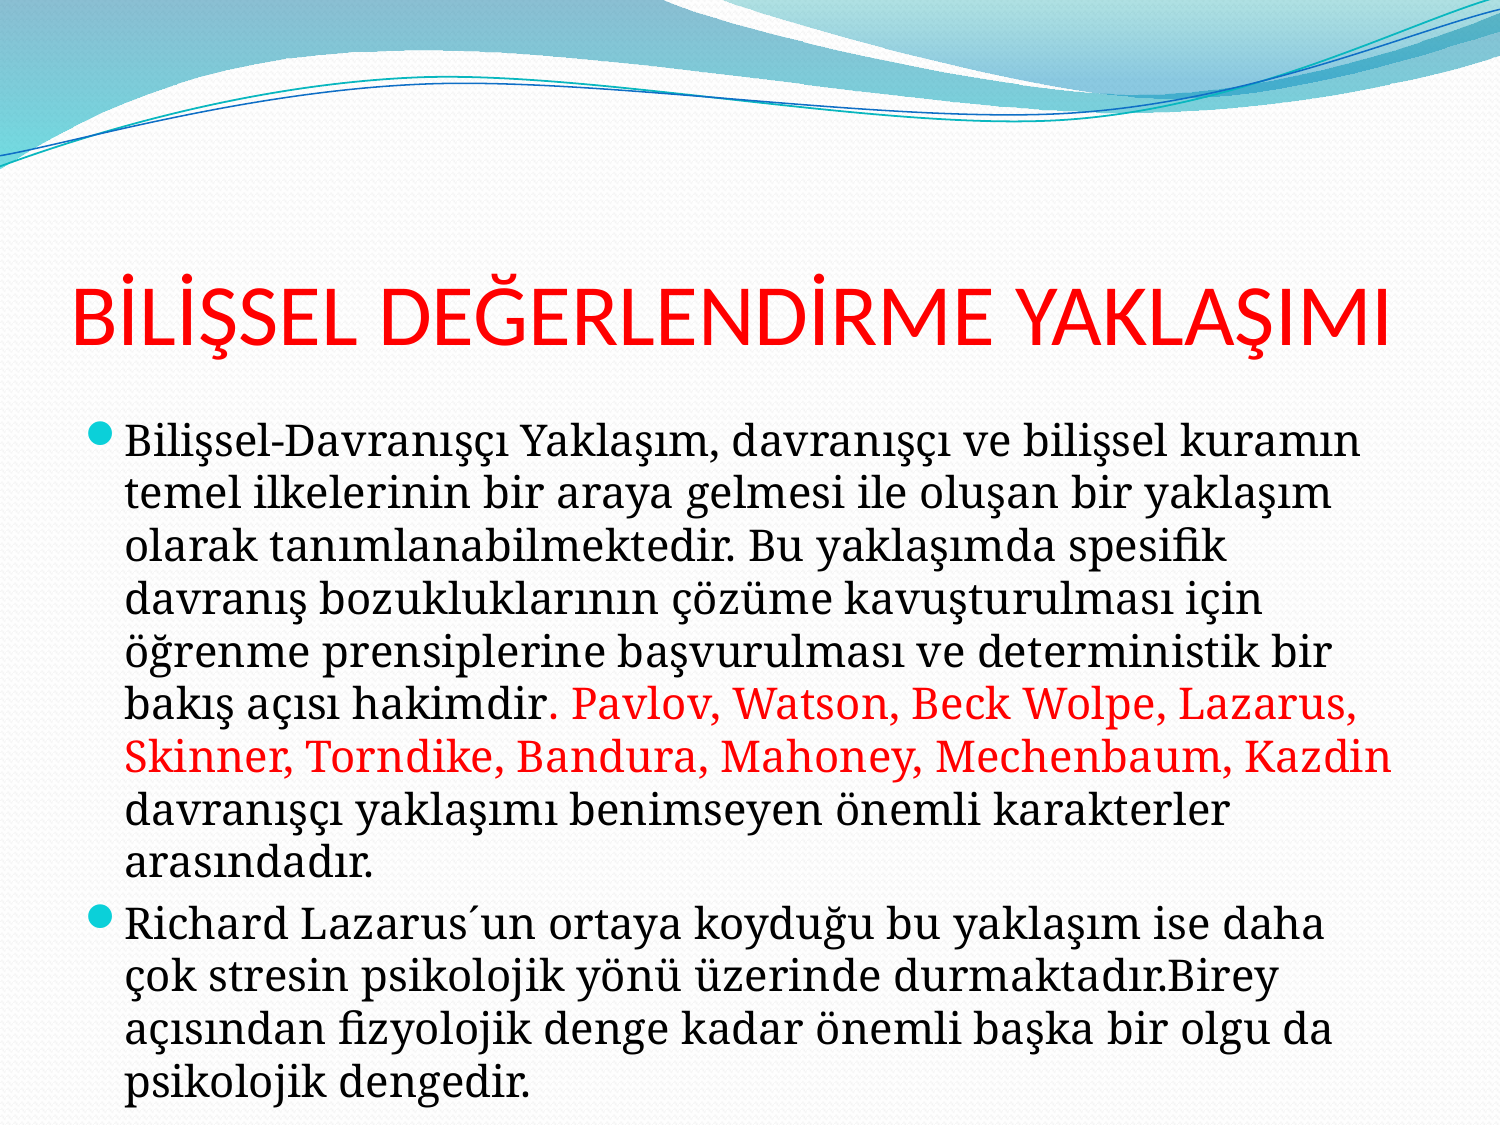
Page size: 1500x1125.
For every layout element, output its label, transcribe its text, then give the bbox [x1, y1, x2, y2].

title BİLİŞSEL DEĞERLENDİRME YAKLAŞIMI [70, 175, 1421, 364]
list Bilişsel-Davranışçı Yaklaşım, davranışçı ve bilişsel kuramın temel ilkelerinin bir araya gelmesi ile oluşan bir yaklaşım olarak tanımlanabilmektedir. Bu yaklaşımda spesifik davranış bozukluklarının çözüme kavuşturulması için öğrenme prensiplerine başvurulması ve deterministik bir bakış açısı hakimdir. Pavlov, Watson, Beck Wolpe, Lazarus, Skinner, Torndike, Bandura, Mahoney, Mechenbaum, Kazdin davranışçı yaklaşımı benimseyen önemli karakterler arasındadır. Richard Lazarus´un ortaya koyduğu bu yaklaşım ise daha çok stresin psikolojik yönü üzerinde durmaktadır.Birey açısından fizyolojik denge kadar önemli başka bir olgu da psikolojik dengedir. [70, 404, 1421, 1125]
